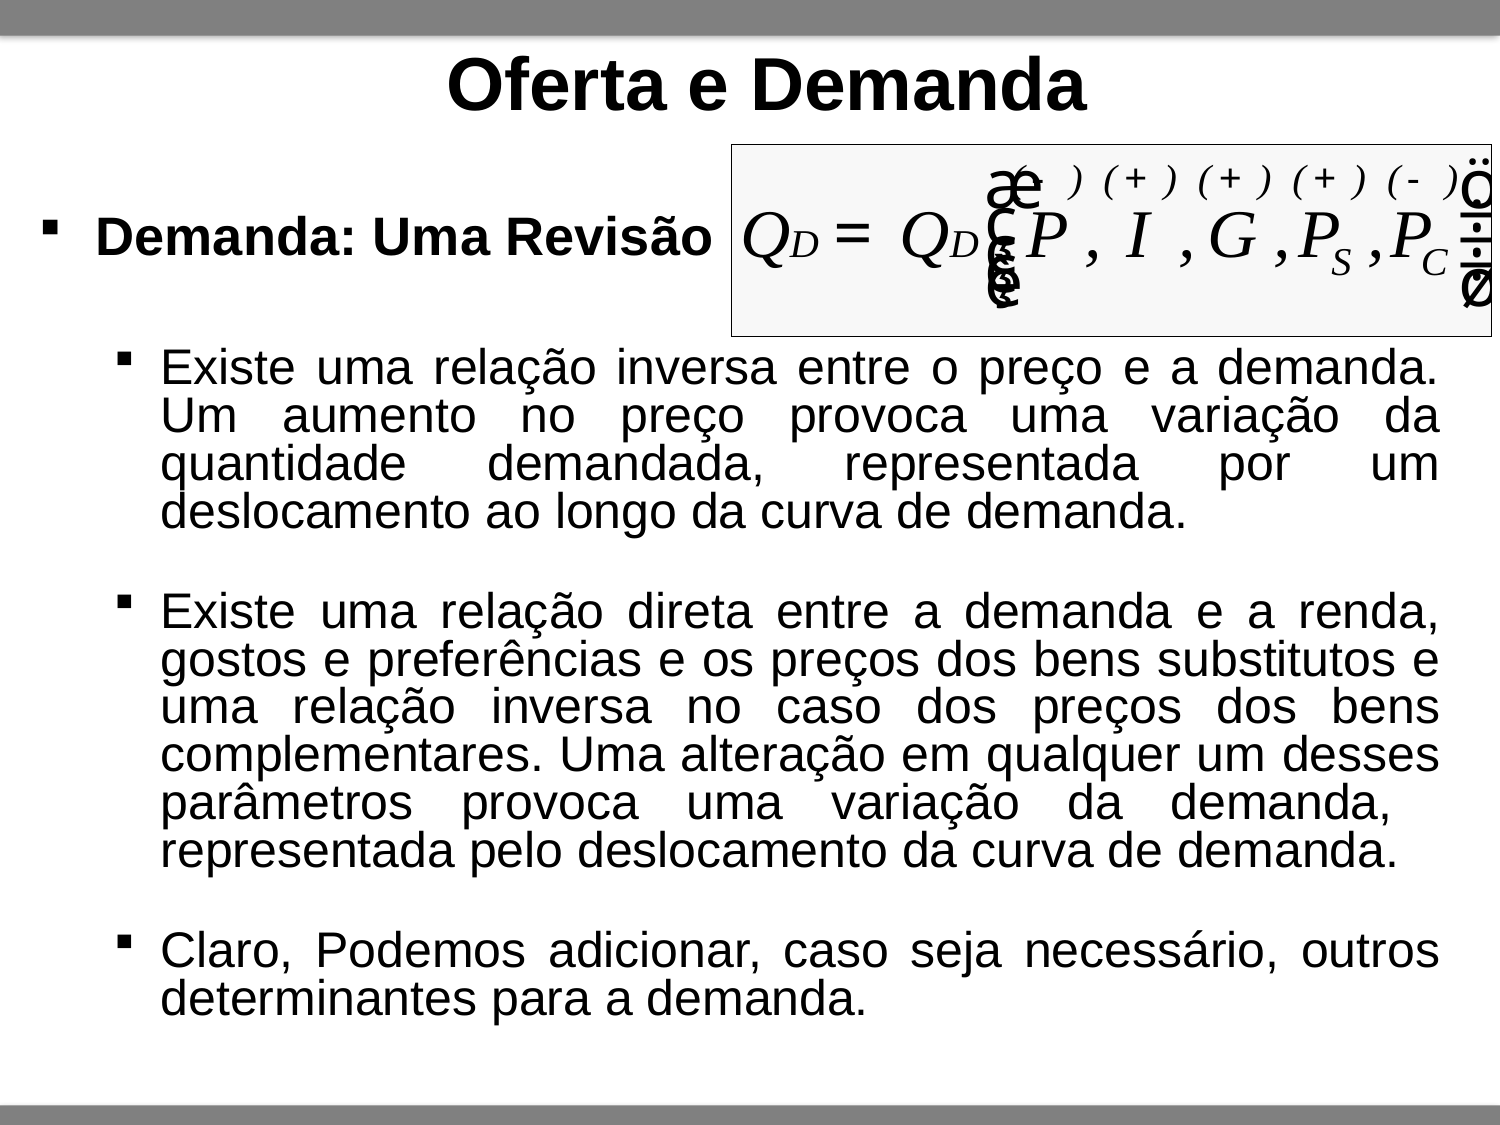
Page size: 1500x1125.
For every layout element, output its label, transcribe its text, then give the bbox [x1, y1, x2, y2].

title Oferta e Demanda [129, 2, 1406, 133]
text_box Demanda: Uma Revisão Existe uma relação inversa entre o preço e a demanda. Um aumento no preço provoca uma variação da quantidade demandada, representada por um deslocamento ao longo da curva de demanda. Existe uma relação direta entre a demanda e a renda, gostos e preferências e os preços dos bens substitutos e uma relação inversa no caso dos preços dos bens complementares. Uma alteração em qualquer um desses parâmetros provoca uma variação da demanda, representada pelo deslocamento da curva de demanda. Claro, Podemos adicionar, caso seja necessário, outros determinantes para a demanda. [24, 206, 1456, 1008]
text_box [731, 143, 1492, 338]
